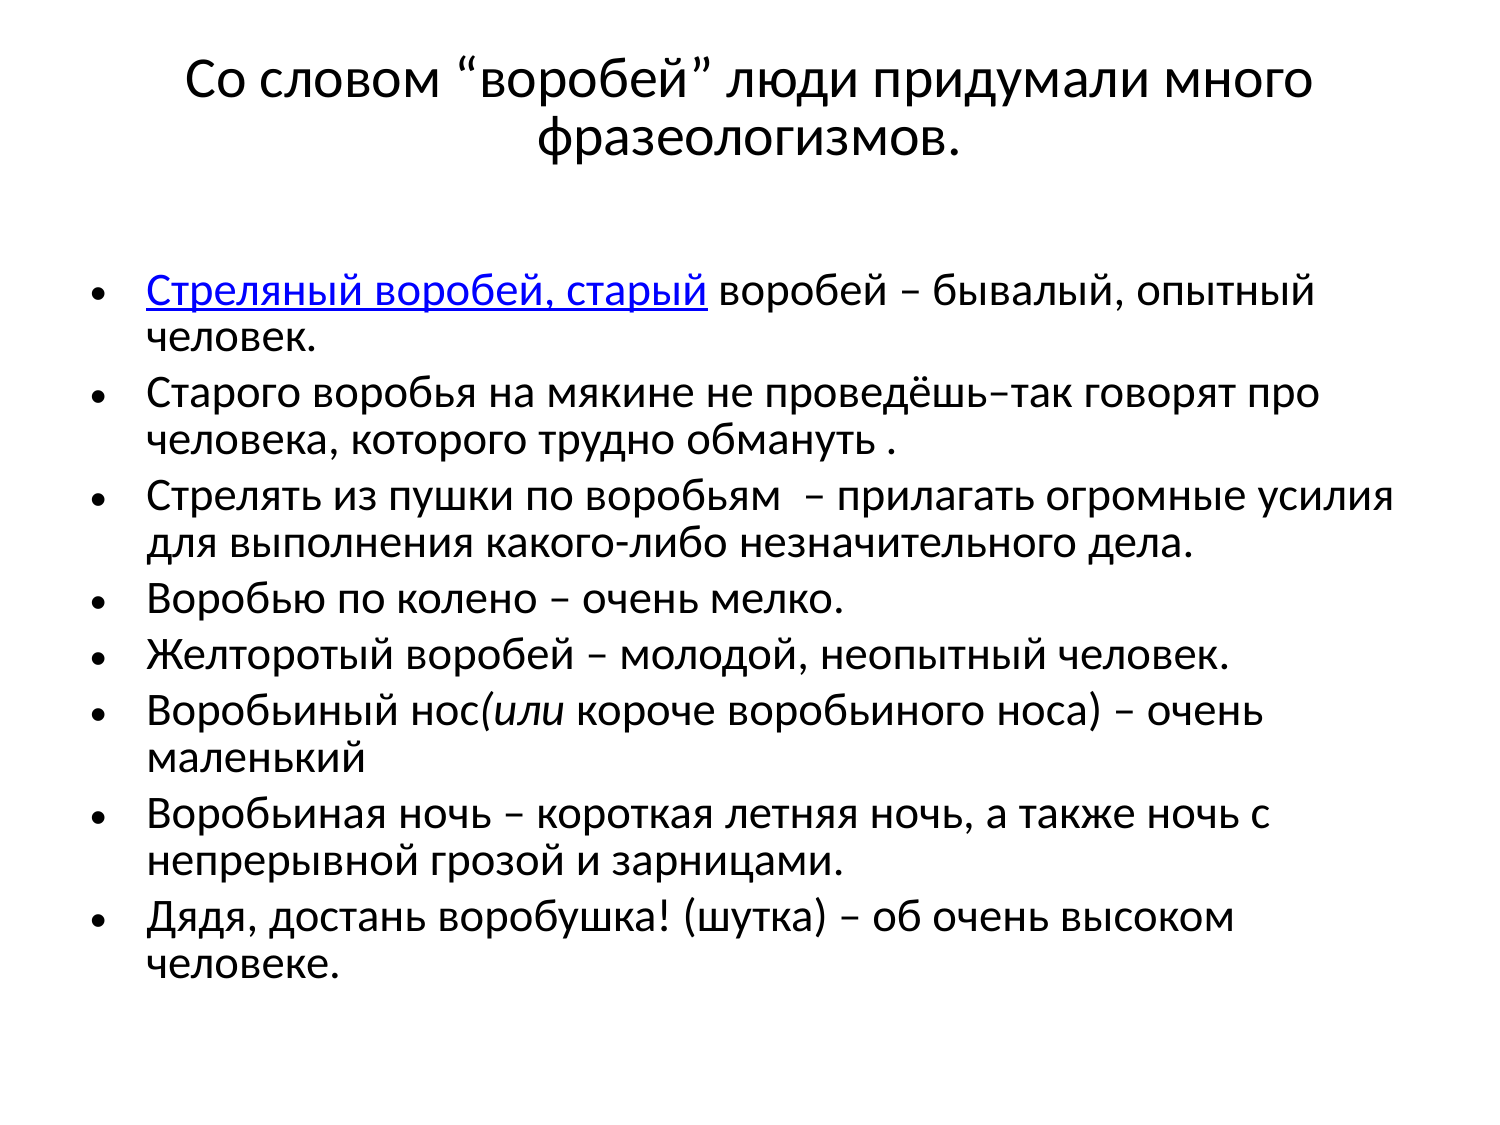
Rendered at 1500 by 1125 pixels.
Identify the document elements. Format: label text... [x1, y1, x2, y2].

title Со словом “воробей” люди придумали много фразеологизмов. [75, 45, 1425, 233]
list Стреляный воробей, старый воробей – бывалый, опытный человек. Старого воробья на мякине не проведёшь–так говорят про человека, которого трудно обмануть . Стрелять из пушки по воробьям – прилагать огромные усилия для выполнения какого-либо незначительного дела. Воробью по колено – очень мелко. Желторотый воробей – молодой, неопытный человек. Воробьиный нос(или короче воробьиного носа) – очень маленький Воробьиная ночь – короткая летняя ночь, а также ночь с непрерывной грозой и зарницами. Дядя, достань воробушка! (шутка) – об очень высоком человеке. [75, 262, 1425, 1005]
